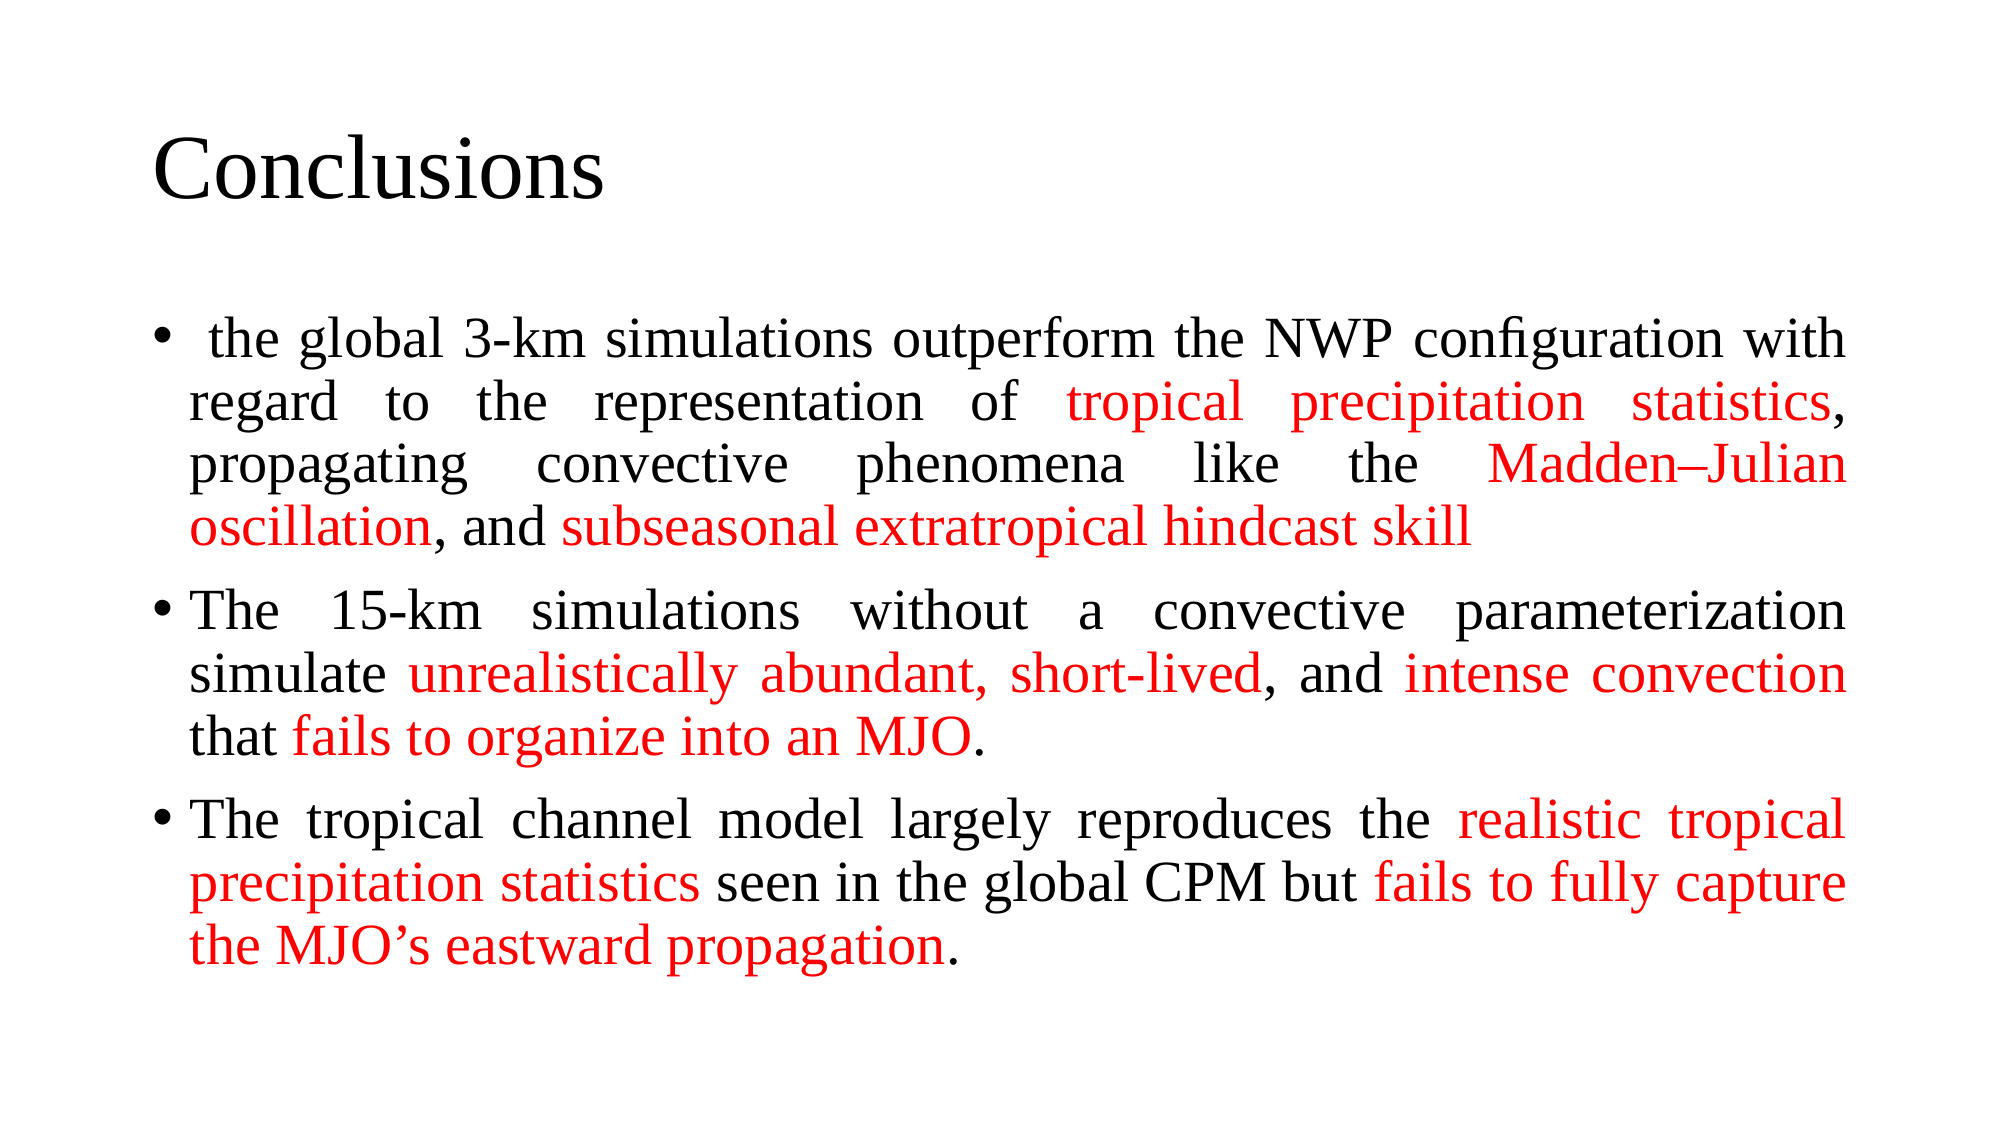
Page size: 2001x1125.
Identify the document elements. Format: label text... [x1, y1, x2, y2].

title Conclusions [137, 59, 1863, 278]
list the global 3-km simulations outperform the NWP conﬁguration with regard to the representation of tropical precipitation statistics, propagating convective phenomena like the Madden–Julian oscillation, and subseasonal extratropical hindcast skill The 15-km simulations without a convective parameterization simulate unrealistically abundant, short-lived, and intense convection that fails to organize into an MJO. The tropical channel model largely reproduces the realistic tropical precipitation statistics seen in the global CPM but fails to fully capture the MJO’s eastward propagation. [137, 299, 1863, 1014]
